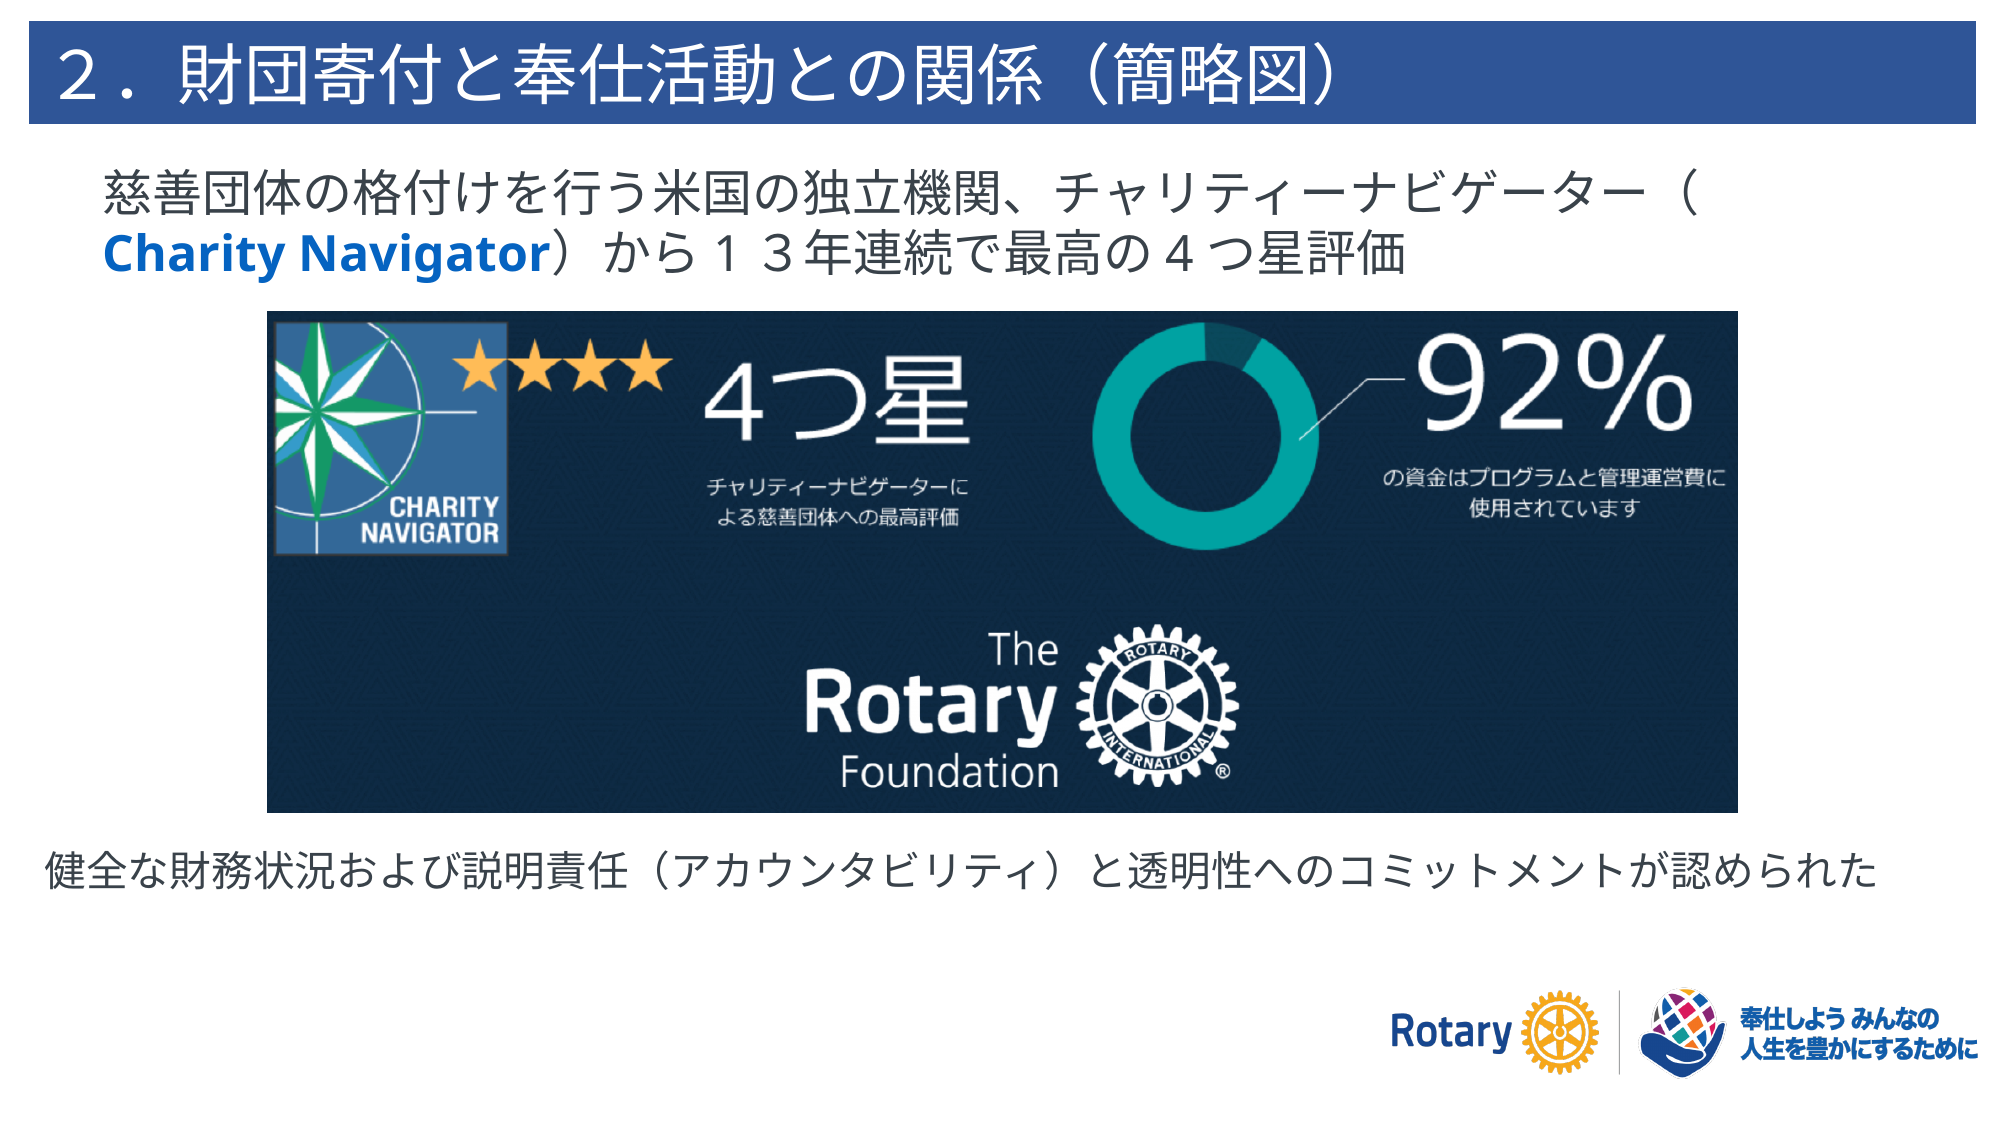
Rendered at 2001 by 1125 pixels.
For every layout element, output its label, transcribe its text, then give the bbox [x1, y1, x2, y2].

text_box 慈善団体の格付けを行う米国の独立機関、チャリティーナビゲーター（Charity Navigator）から1３年連続で最高の4つ星評価 [88, 154, 1808, 298]
text_box ２．財団寄付と奉仕活動との関係（簡略図） [29, 21, 1976, 124]
picture [267, 311, 1738, 814]
text_box 健全な財務状況および説明責任（アカウンタビリティ）と透明性へのコミットメントが認められた [29, 837, 1913, 903]
picture [1368, 948, 2000, 1117]
